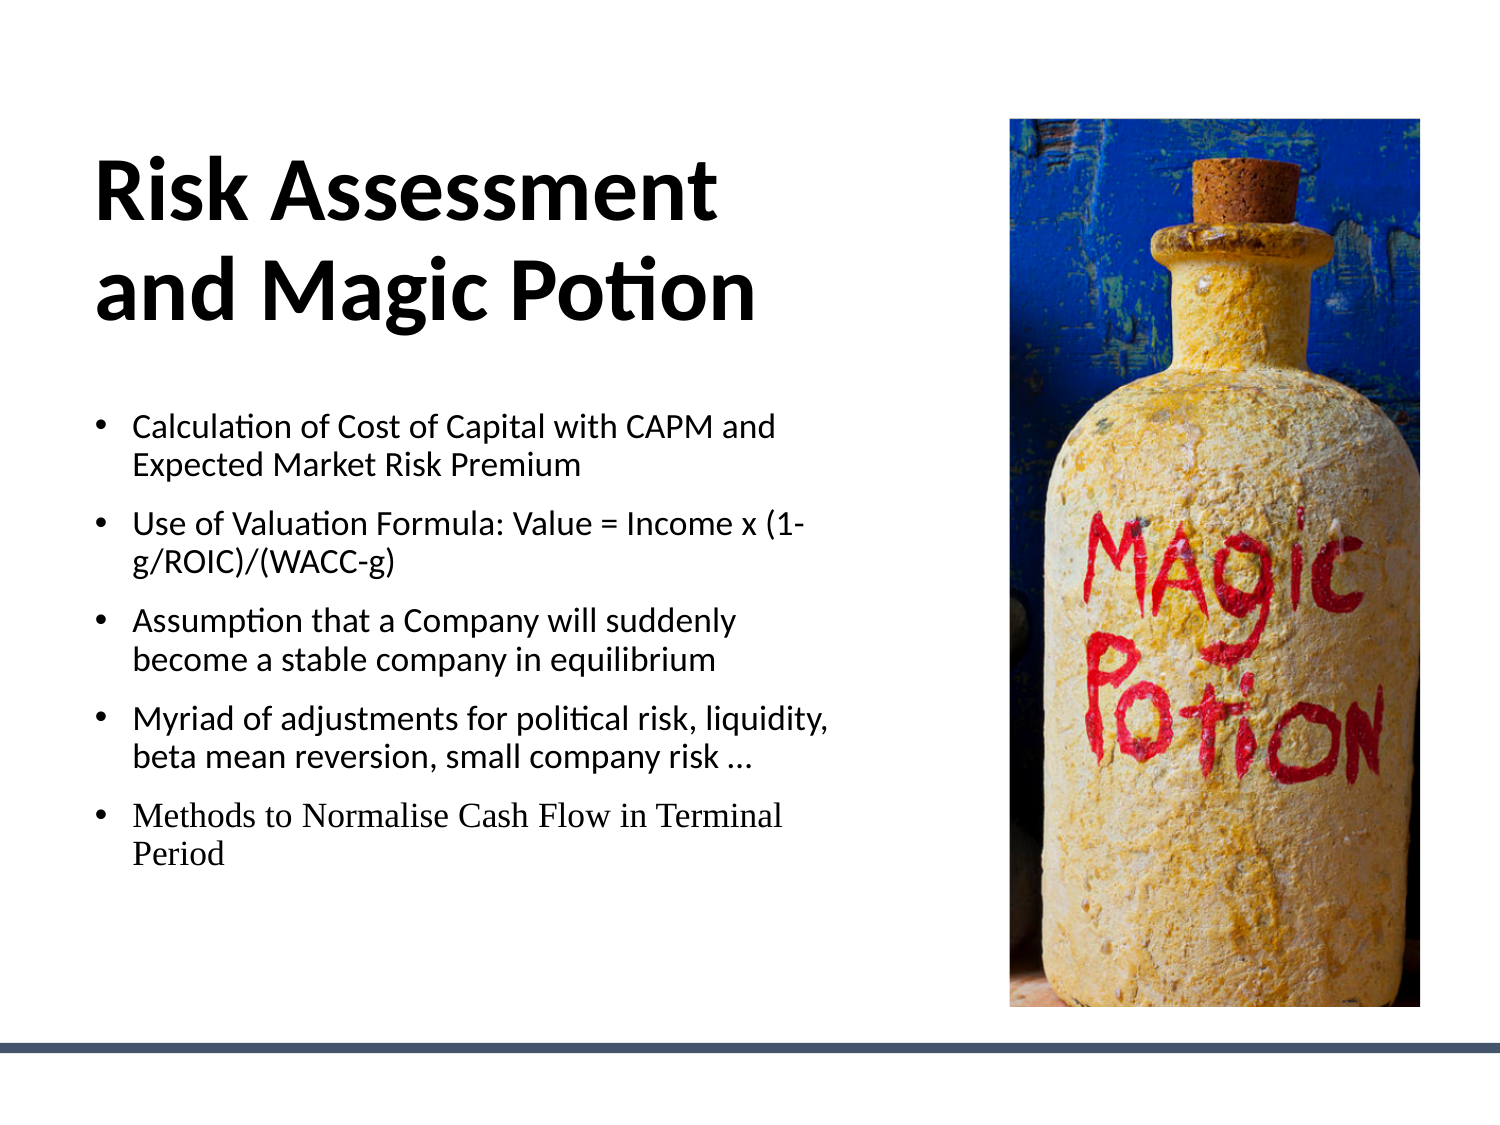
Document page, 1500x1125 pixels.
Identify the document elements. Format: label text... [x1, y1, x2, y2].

title Risk Assessment and Magic Potion [79, 103, 871, 379]
picture [1009, 118, 1421, 1007]
list Calculation of Cost of Capital with CAPM and Expected Market Risk Premium Use of Valuation Formula: Value = Income x (1-g/ROIC)/(WACC-g) Assumption that a Company will suddenly become a stable company in equilibrium Myriad of adjustments for political risk, liquidity, beta mean reversion, small company risk … Methods to Normalise Cash Flow in Terminal Period [79, 399, 871, 1021]
